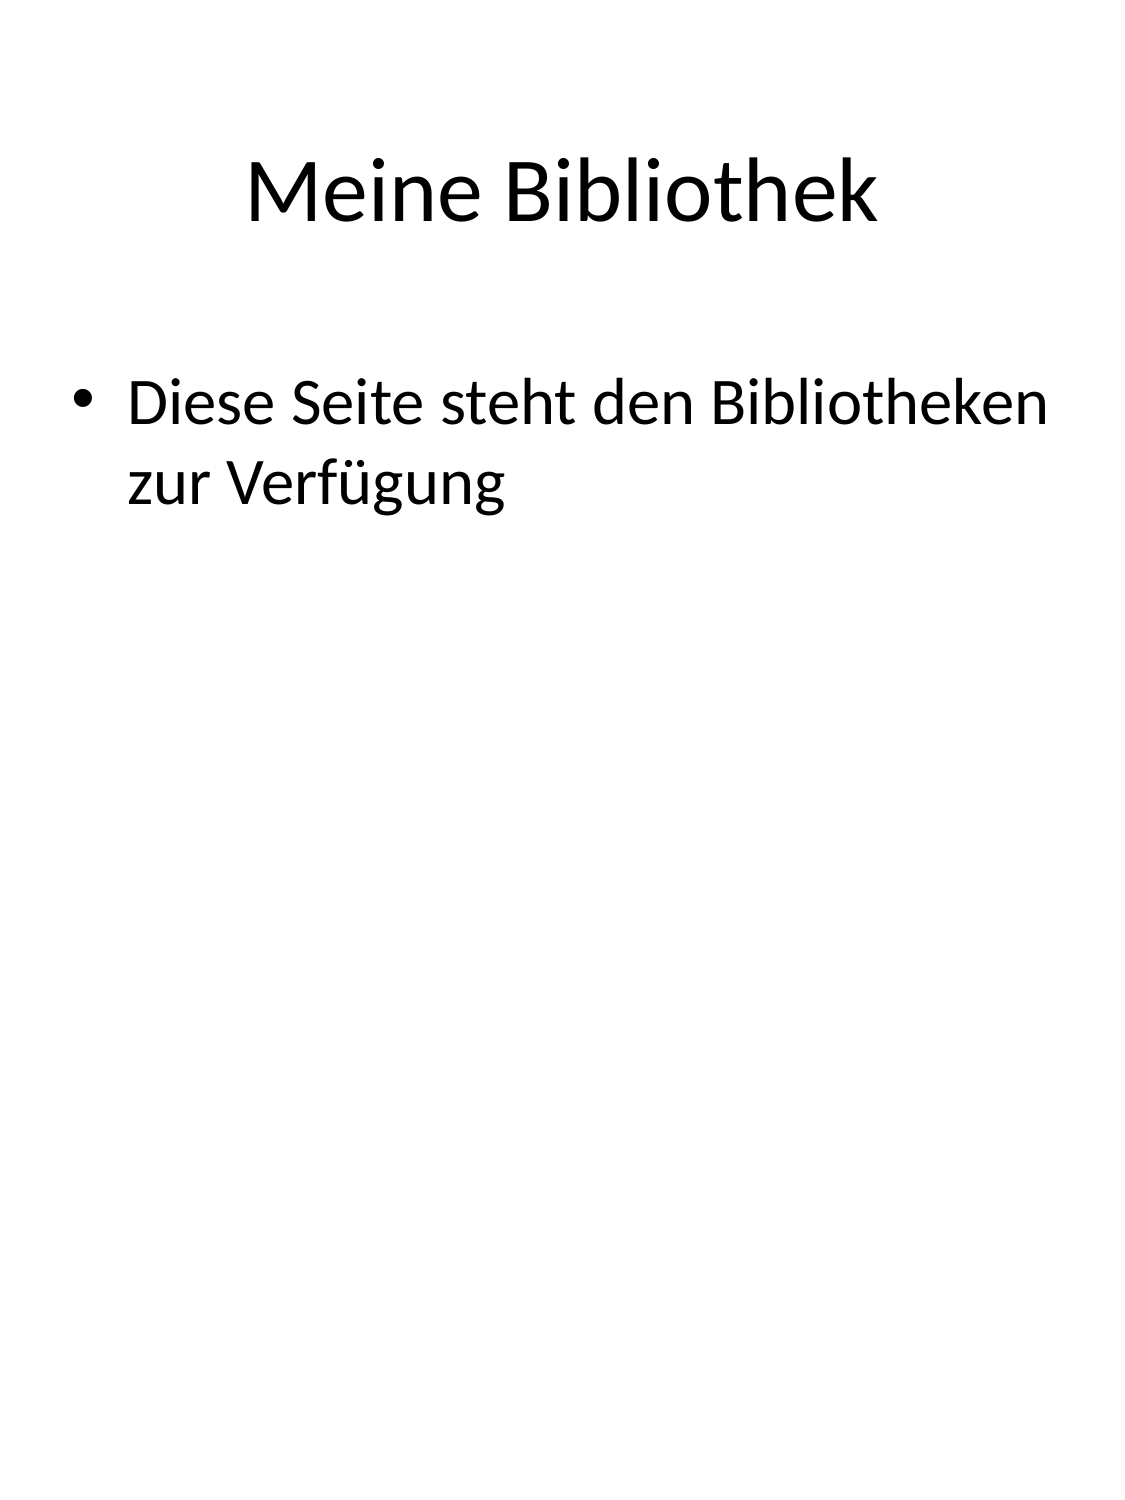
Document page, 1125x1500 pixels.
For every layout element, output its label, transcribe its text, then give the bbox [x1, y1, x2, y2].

list Diese Seite steht den Bibliotheken zur Verfügung [56, 350, 1069, 1340]
title Meine Bibliothek [56, 60, 1069, 310]
